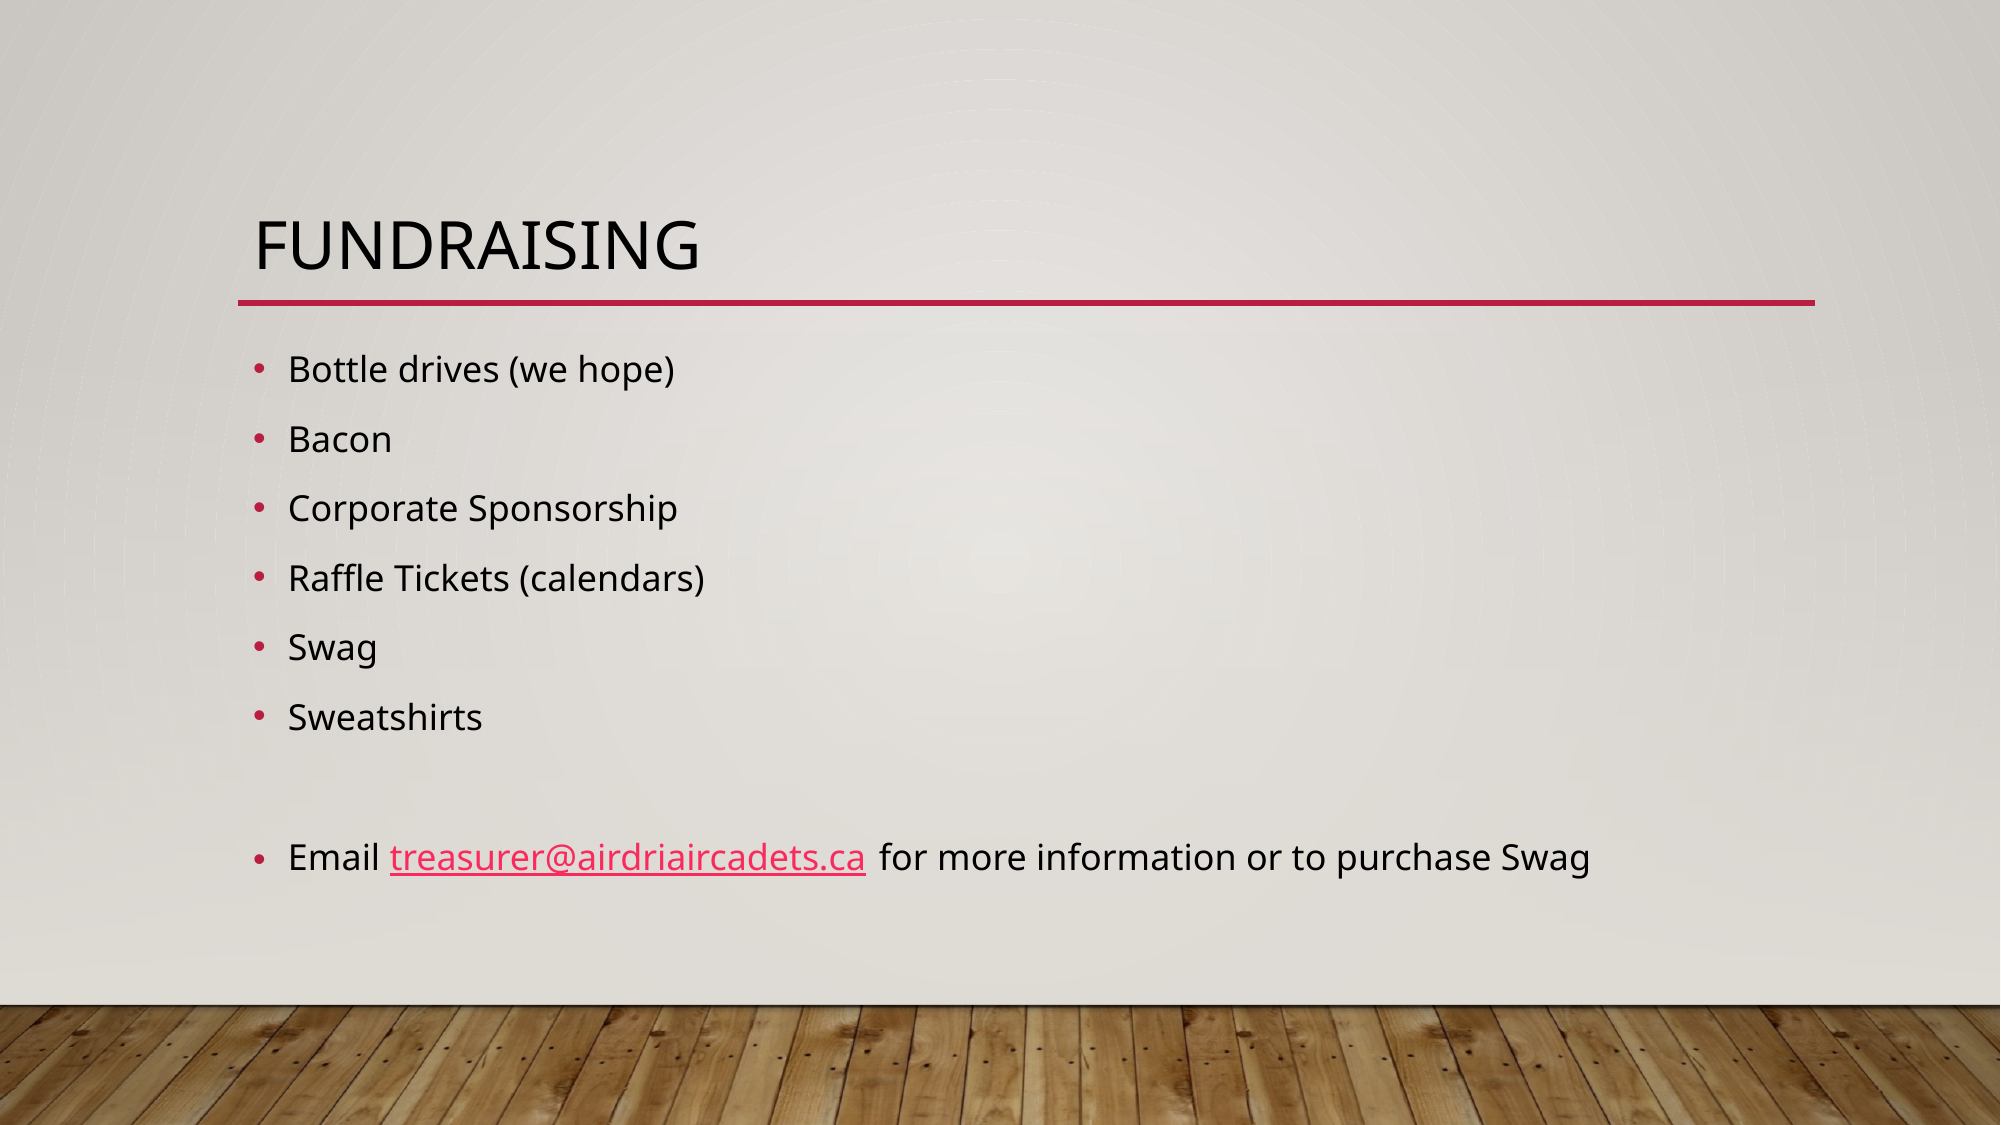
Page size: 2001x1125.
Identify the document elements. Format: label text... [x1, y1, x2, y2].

title Fundraising [238, 204, 1814, 330]
list Bottle drives (we hope) Bacon Corporate Sponsorship Raffle Tickets (calendars) Swag Sweatshirts Email treasurer@airdriaircadets.ca for more information or to purchase Swag [238, 330, 1814, 897]
picture [0, 1005, 2000, 1125]
